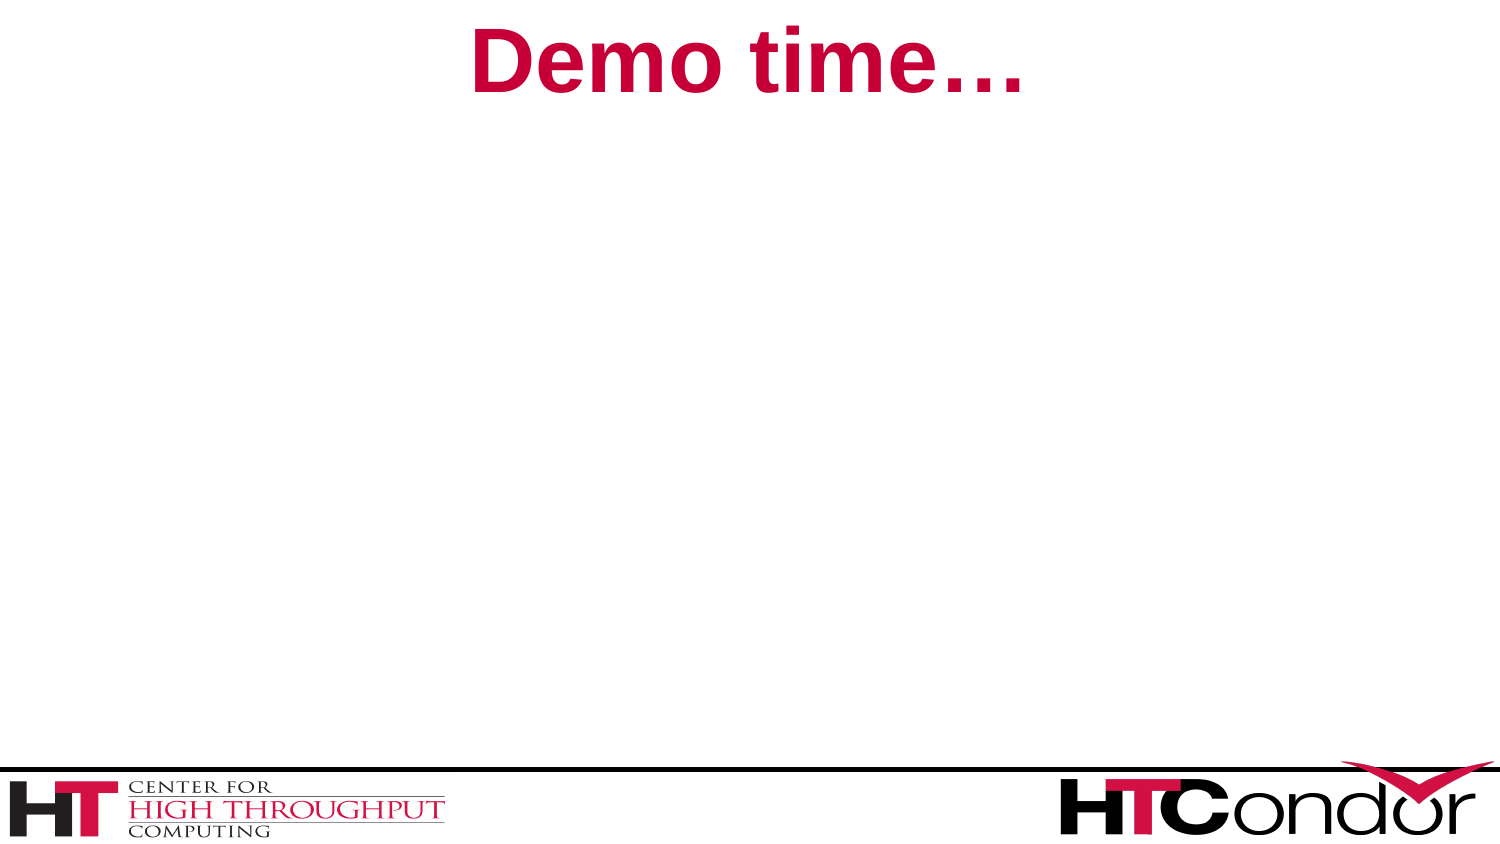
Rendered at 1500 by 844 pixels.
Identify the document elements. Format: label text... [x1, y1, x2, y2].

picture [1055, 760, 1500, 840]
title Demo time… [0, 0, 1500, 113]
picture [0, 772, 454, 844]
